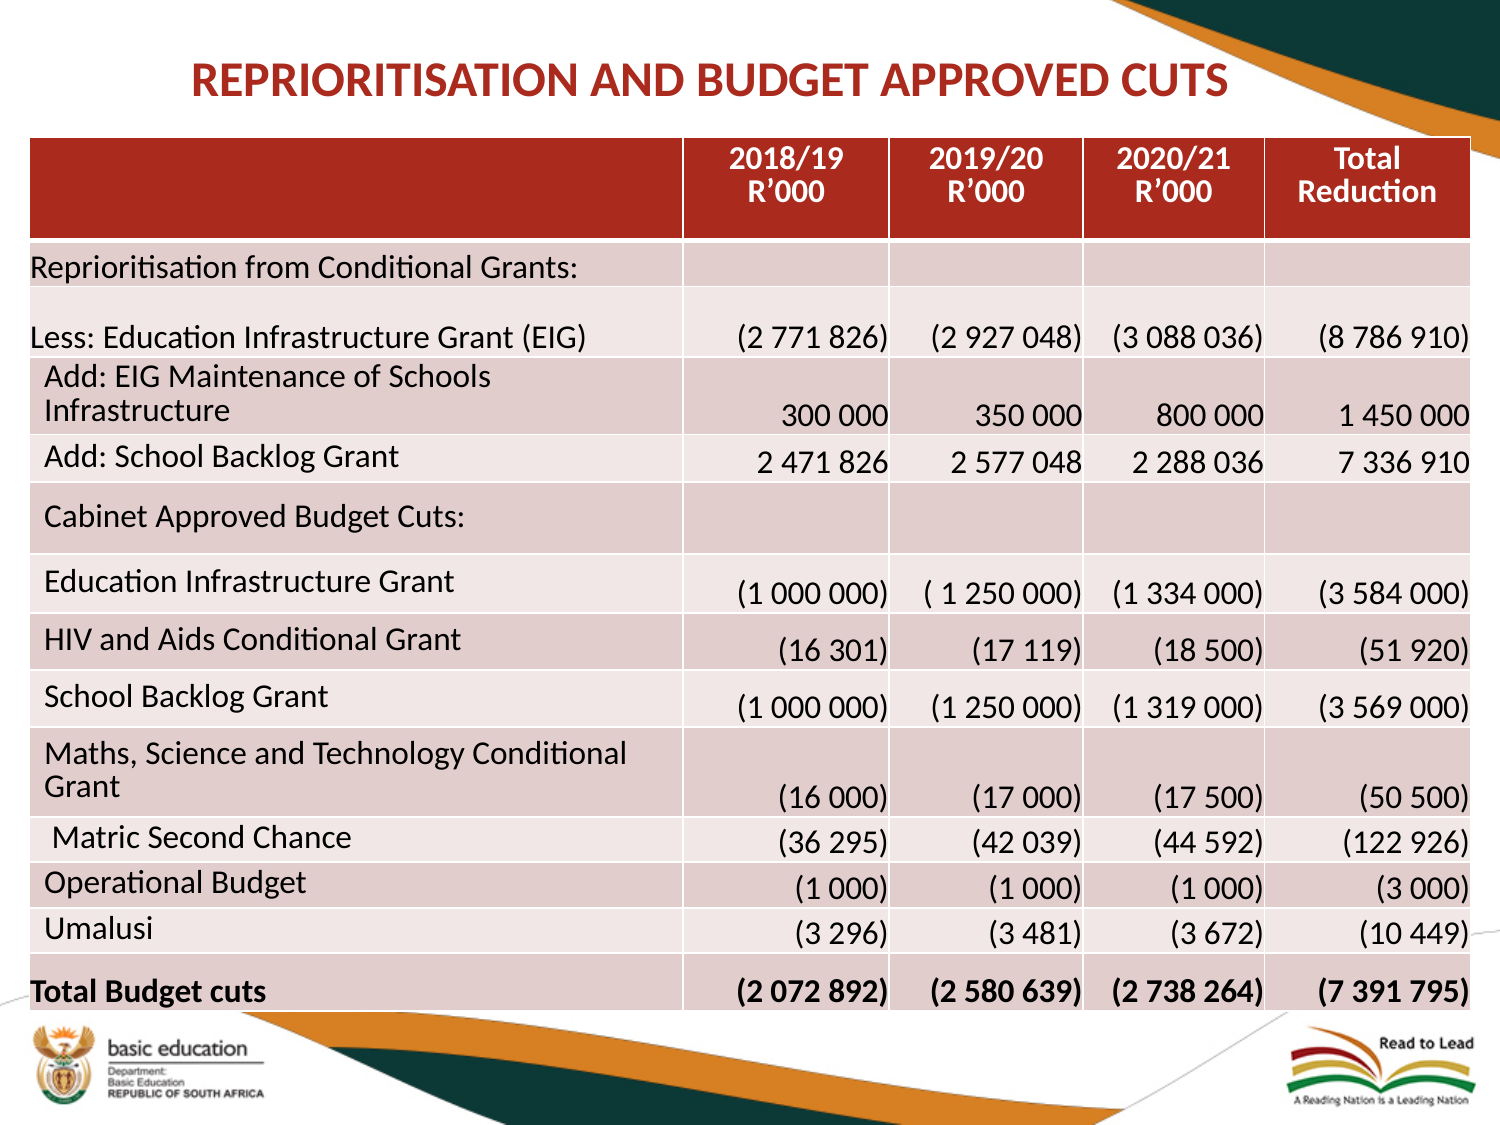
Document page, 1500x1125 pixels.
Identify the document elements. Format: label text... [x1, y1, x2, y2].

table_cell [684, 243, 888, 286]
table_cell Maths, Science and Technology Conditional Grant [30, 728, 682, 816]
table_cell (2 072 892) [684, 954, 888, 1010]
table_cell (1 319 000) [1084, 671, 1264, 726]
table_cell (3 569 000) [1265, 671, 1470, 726]
table_cell (51 920) [1265, 614, 1470, 669]
table_cell [1265, 483, 1470, 553]
table_cell (3 672) [1084, 909, 1264, 952]
table_cell (122 926) [1265, 818, 1470, 861]
table_header 2020/21 R’000 [1084, 138, 1264, 238]
table_cell [890, 483, 1082, 553]
table_cell (1 000) [684, 863, 888, 907]
table_header 2019/20 R’000 [890, 138, 1082, 238]
table_cell 350 000 [890, 358, 1082, 434]
table_cell (3 296) [684, 909, 888, 952]
table_cell 300 000 [684, 358, 888, 434]
table_cell (3 481) [890, 909, 1082, 952]
table_cell (8 786 910) [1265, 287, 1470, 356]
table_cell Reprioritisation from Conditional Grants: [30, 243, 682, 286]
table_cell (17 000) [890, 728, 1082, 816]
table_cell (2 927 048) [890, 287, 1082, 356]
table_cell Umalusi [30, 909, 682, 952]
table_cell [1084, 243, 1264, 286]
table_cell (10 449) [1265, 909, 1470, 952]
table_cell [1265, 243, 1470, 286]
table_cell [1084, 483, 1264, 553]
table_cell Education Infrastructure Grant [30, 555, 682, 612]
table_cell (50 500) [1265, 728, 1470, 816]
table_cell School Backlog Grant [30, 671, 682, 726]
table_cell (17 500) [1084, 728, 1264, 816]
table_cell ( 1 250 000) [890, 555, 1082, 612]
table_header 2018/19 R’000 [684, 138, 888, 238]
table_cell (1 250 000) [890, 671, 1082, 726]
table_cell 2 577 048 [890, 435, 1082, 481]
table_cell 2 471 826 [684, 435, 888, 481]
table_cell (17 119) [890, 614, 1082, 669]
table_cell 1 450 000 [1265, 358, 1470, 434]
table_cell [684, 483, 888, 553]
table_cell Add: EIG Maintenance of Schools Infrastructure [30, 358, 682, 434]
table_cell (3 584 000) [1265, 555, 1470, 612]
table_cell (3 088 036) [1084, 287, 1264, 356]
table_cell Less: Education Infrastructure Grant (EIG) [30, 287, 682, 356]
table_cell Total Budget cuts [30, 954, 682, 1010]
table_cell (2 738 264) [1084, 954, 1264, 1010]
table_cell Cabinet Approved Budget Cuts: [30, 483, 682, 553]
table_header [30, 138, 682, 238]
table_cell (3 000) [1265, 863, 1470, 907]
table_cell 2 288 036 [1084, 435, 1264, 481]
table_cell (36 295) [684, 818, 888, 861]
table_cell (16 301) [684, 614, 888, 669]
table_cell (44 592) [1084, 818, 1264, 861]
table_cell (7 391 795) [1265, 954, 1470, 1010]
table_cell (1 000) [890, 863, 1082, 907]
table_cell Operational Budget [30, 863, 682, 907]
table_cell HIV and Aids Conditional Grant [30, 614, 682, 669]
table_cell (1 000 000) [684, 555, 888, 612]
table_cell Matric Second Chance [30, 818, 682, 861]
table_cell (1 000) [1084, 863, 1264, 907]
table_header Total Reduction [1265, 138, 1470, 238]
table_cell 7 336 910 [1265, 435, 1470, 481]
table_cell (2 771 826) [684, 287, 888, 356]
table_cell (42 039) [890, 818, 1082, 861]
picture [0, 0, 1500, 1125]
table_cell (16 000) [684, 728, 888, 816]
title REPRIORITISATION AND BUDGET APPROVED CUTS [65, 0, 1355, 93]
table_cell [890, 243, 1082, 286]
table_cell (1 000 000) [684, 671, 888, 726]
table_cell Add: School Backlog Grant [30, 435, 682, 481]
table_cell (1 334 000) [1084, 555, 1264, 612]
table_cell (18 500) [1084, 614, 1264, 669]
table_cell 800 000 [1084, 358, 1264, 434]
table_cell (2 580 639) [890, 954, 1082, 1010]
